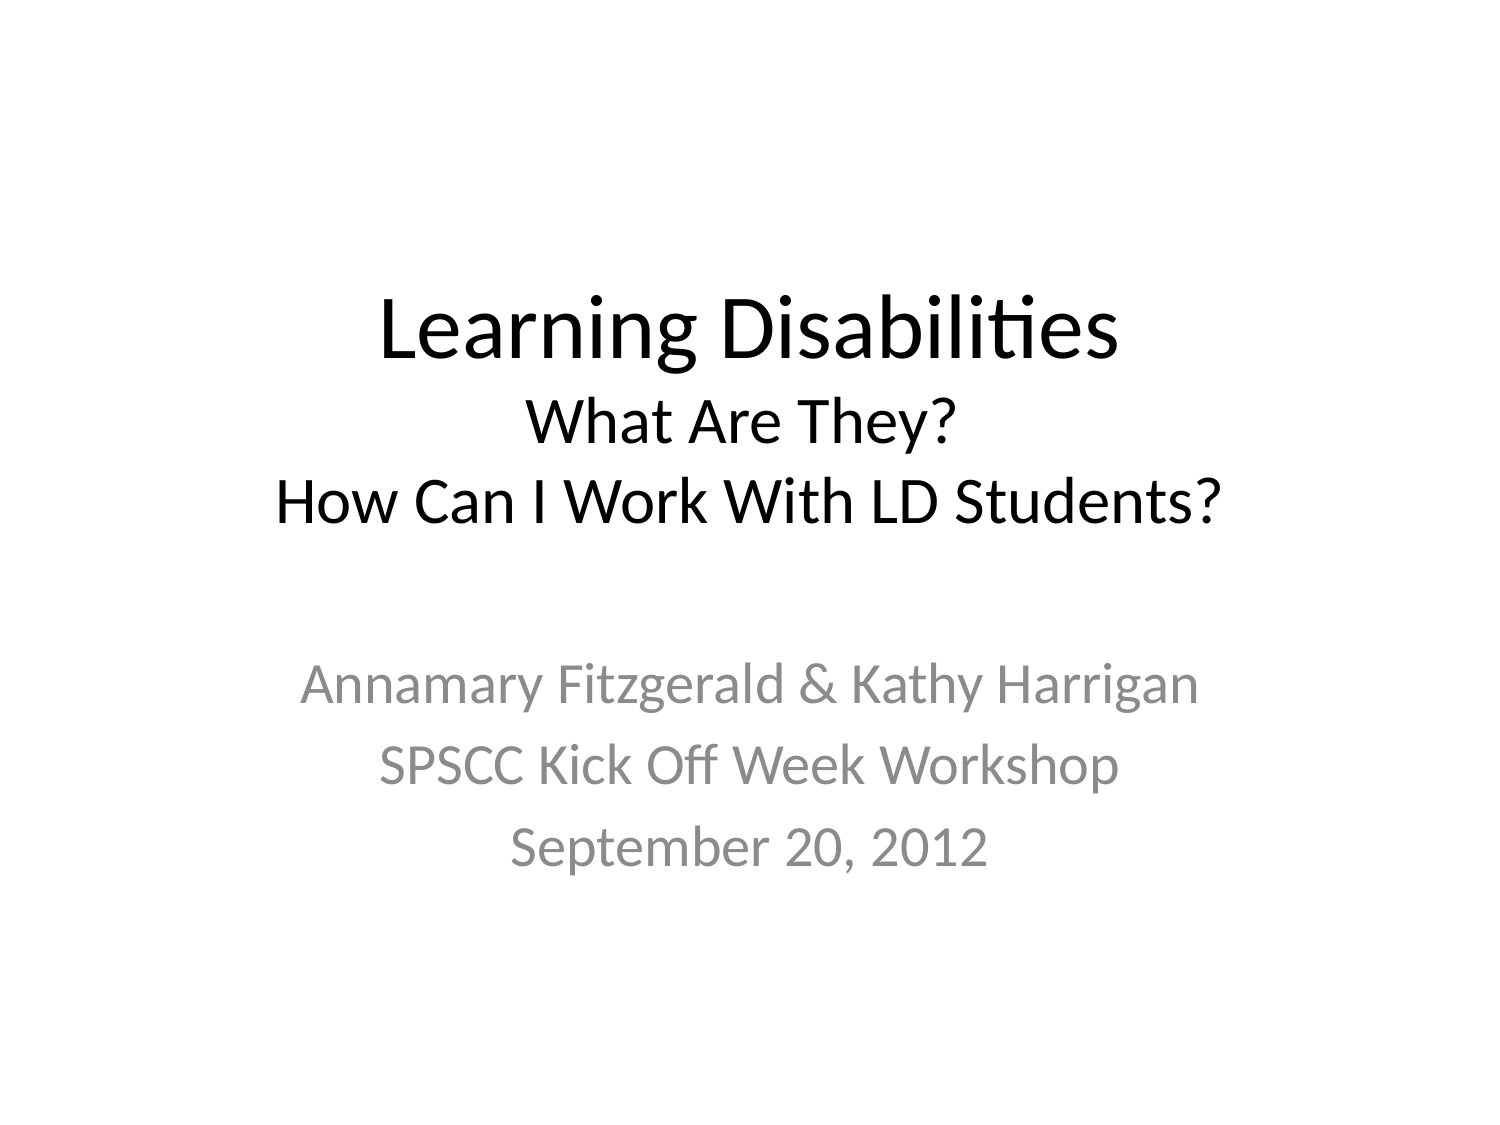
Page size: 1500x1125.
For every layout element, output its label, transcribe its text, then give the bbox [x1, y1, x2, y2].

title Learning Disabilities What Are They? How Can I Work With LD Students? [112, 212, 1388, 591]
subtitle Annamary Fitzgerald & Kathy Harrigan SPSCC Kick Off Week Workshop September 20, 2012 [225, 637, 1275, 925]
